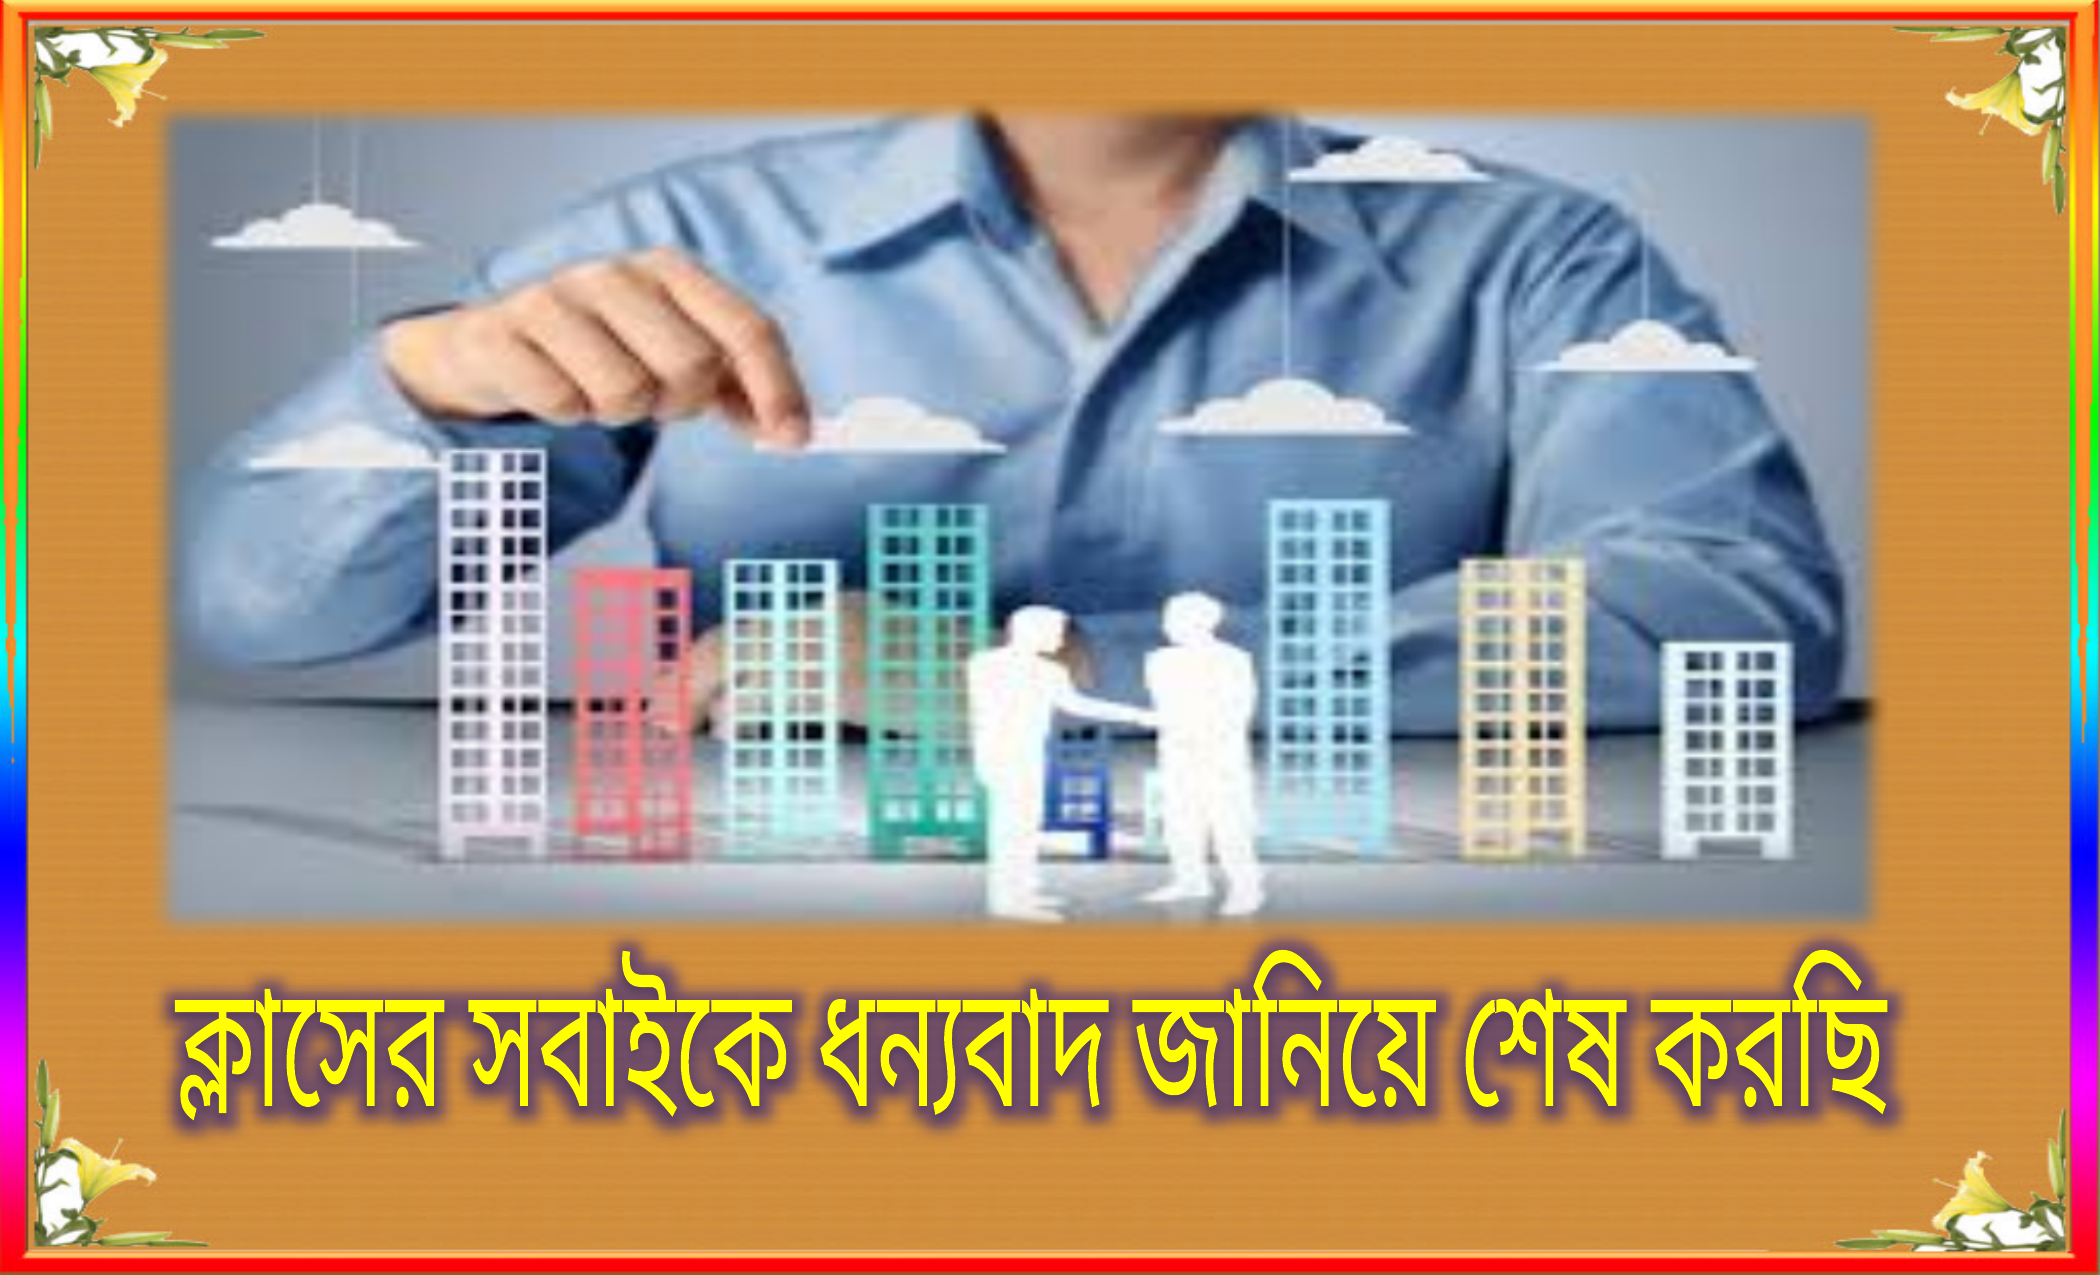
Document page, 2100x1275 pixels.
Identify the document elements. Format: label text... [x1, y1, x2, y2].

text_box ক্লাসের সবাইকে ধন্যবাদ জানিয়ে শেষ করছি [1464, 988, 1628, 1108]
picture [0, 0, 2100, 1275]
text_box ক্লাসের সবাইকে ধন্যবাদ জানিয়ে শেষ করছি [174, 988, 446, 1121]
text_box ক্লাসের সবাইকে ধন্যবাদ জানিয়ে শেষ করছি [467, 950, 793, 1118]
text_box ক্লাসের সবাইকে ধন্যবাদ জানিয়ে শেষ করছি [1649, 949, 1889, 1116]
text_box ক্লাসের সবাইকে ধন্যবাদ জানিয়ে শেষ করছি [819, 988, 1110, 1116]
text_box ক্লাসের সবাইকে ধন্যবাদ জানিয়ে শেষ করছি [1131, 949, 1437, 1108]
